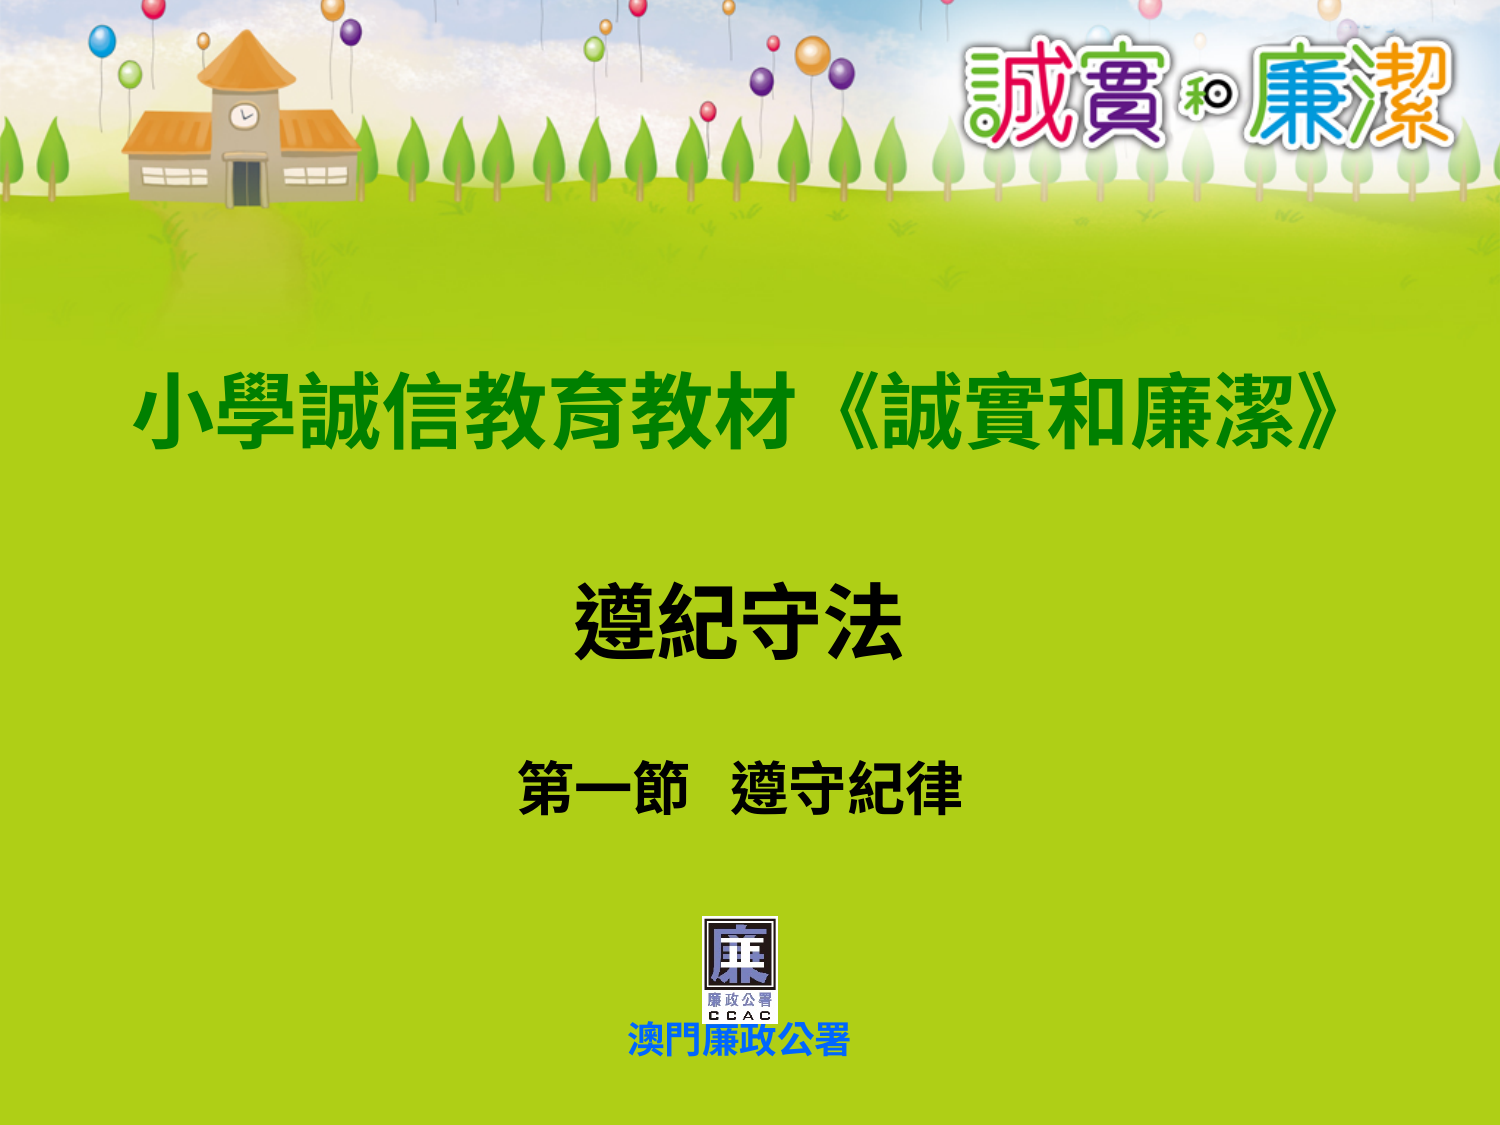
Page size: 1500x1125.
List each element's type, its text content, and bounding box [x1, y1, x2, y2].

title 小學誠信教育教材《誠實和廉潔》 [76, 326, 1436, 492]
picture [702, 916, 778, 1024]
list 遵紀守法 第一節 遵守紀律 澳門廉政公署 [64, 562, 1415, 1125]
picture [0, 0, 1500, 1125]
